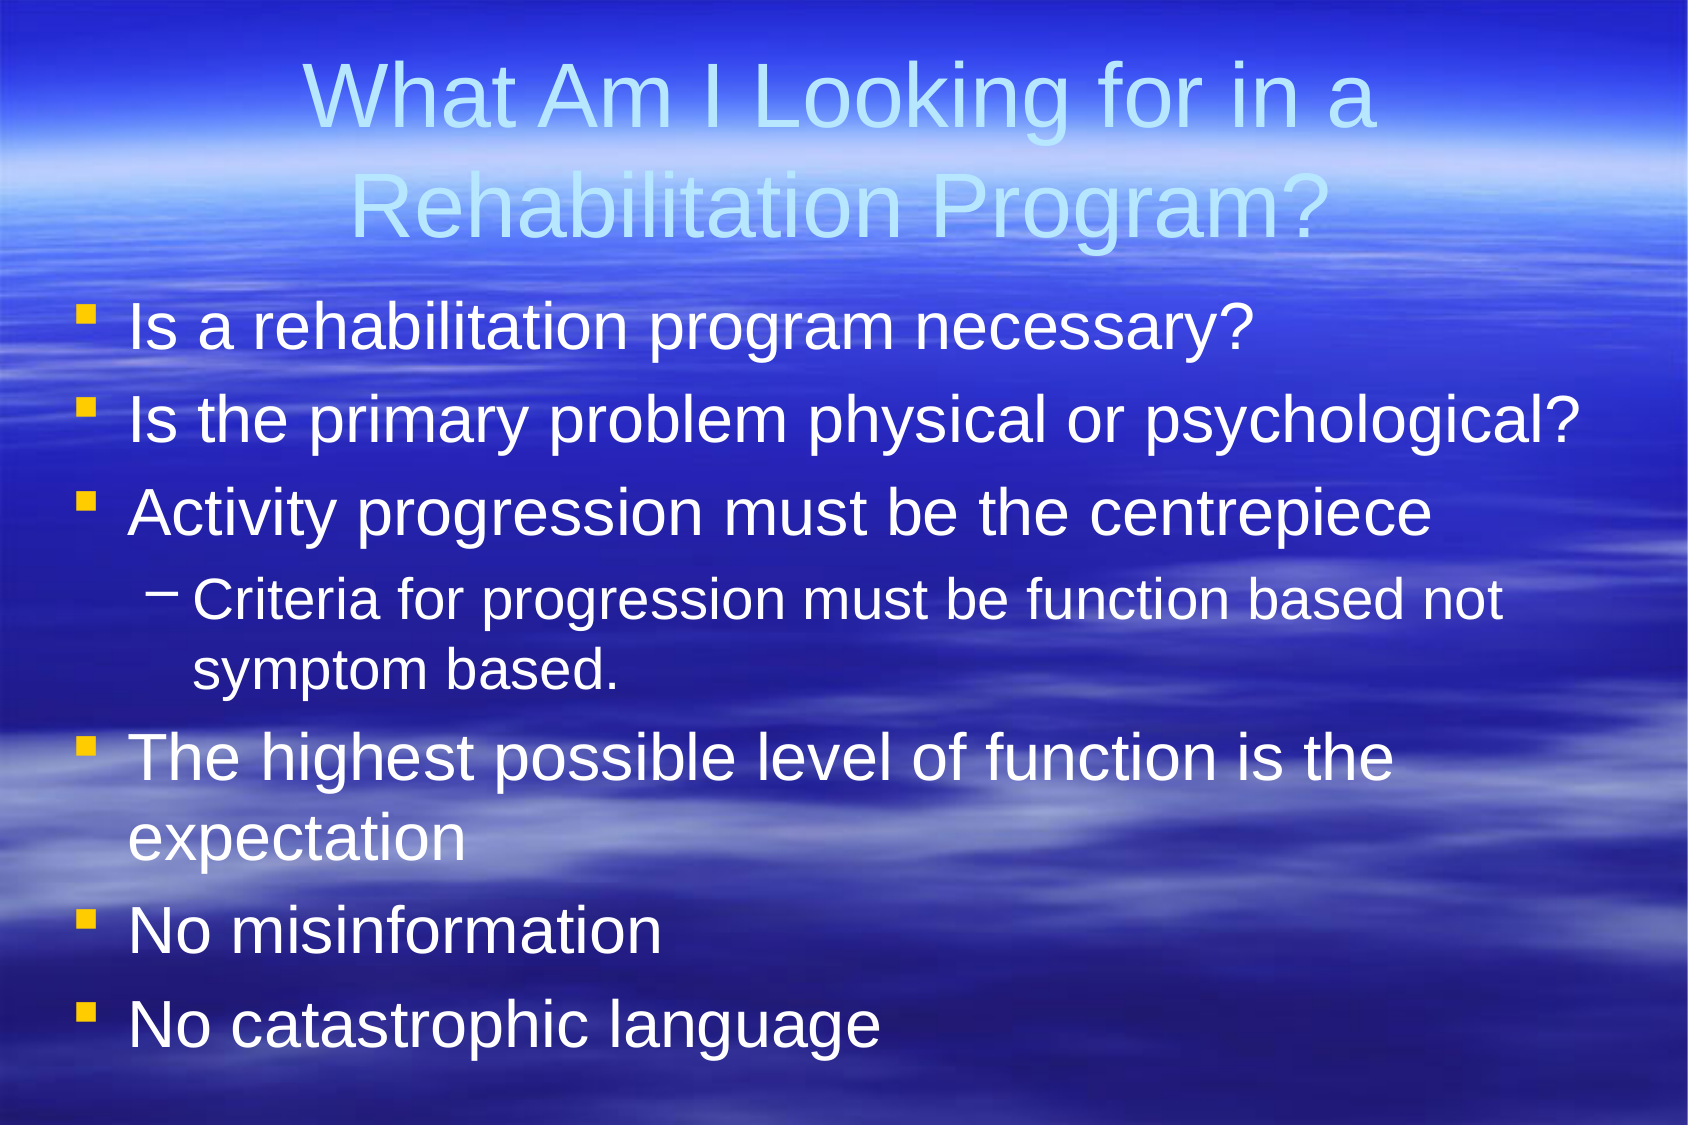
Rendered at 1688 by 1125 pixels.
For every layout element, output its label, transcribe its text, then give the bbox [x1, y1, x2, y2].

title What Am I Looking for in a Rehabilitation Program? [55, 37, 1627, 256]
list Is a rehabilitation program necessary? Is the primary problem physical or psychological? Activity progression must be the centrepiece Criteria for progression must be function based not symptom based. The highest possible level of function is the expectation No misinformation No catastrophic language [55, 274, 1633, 1001]
picture [0, 0, 1688, 1125]
